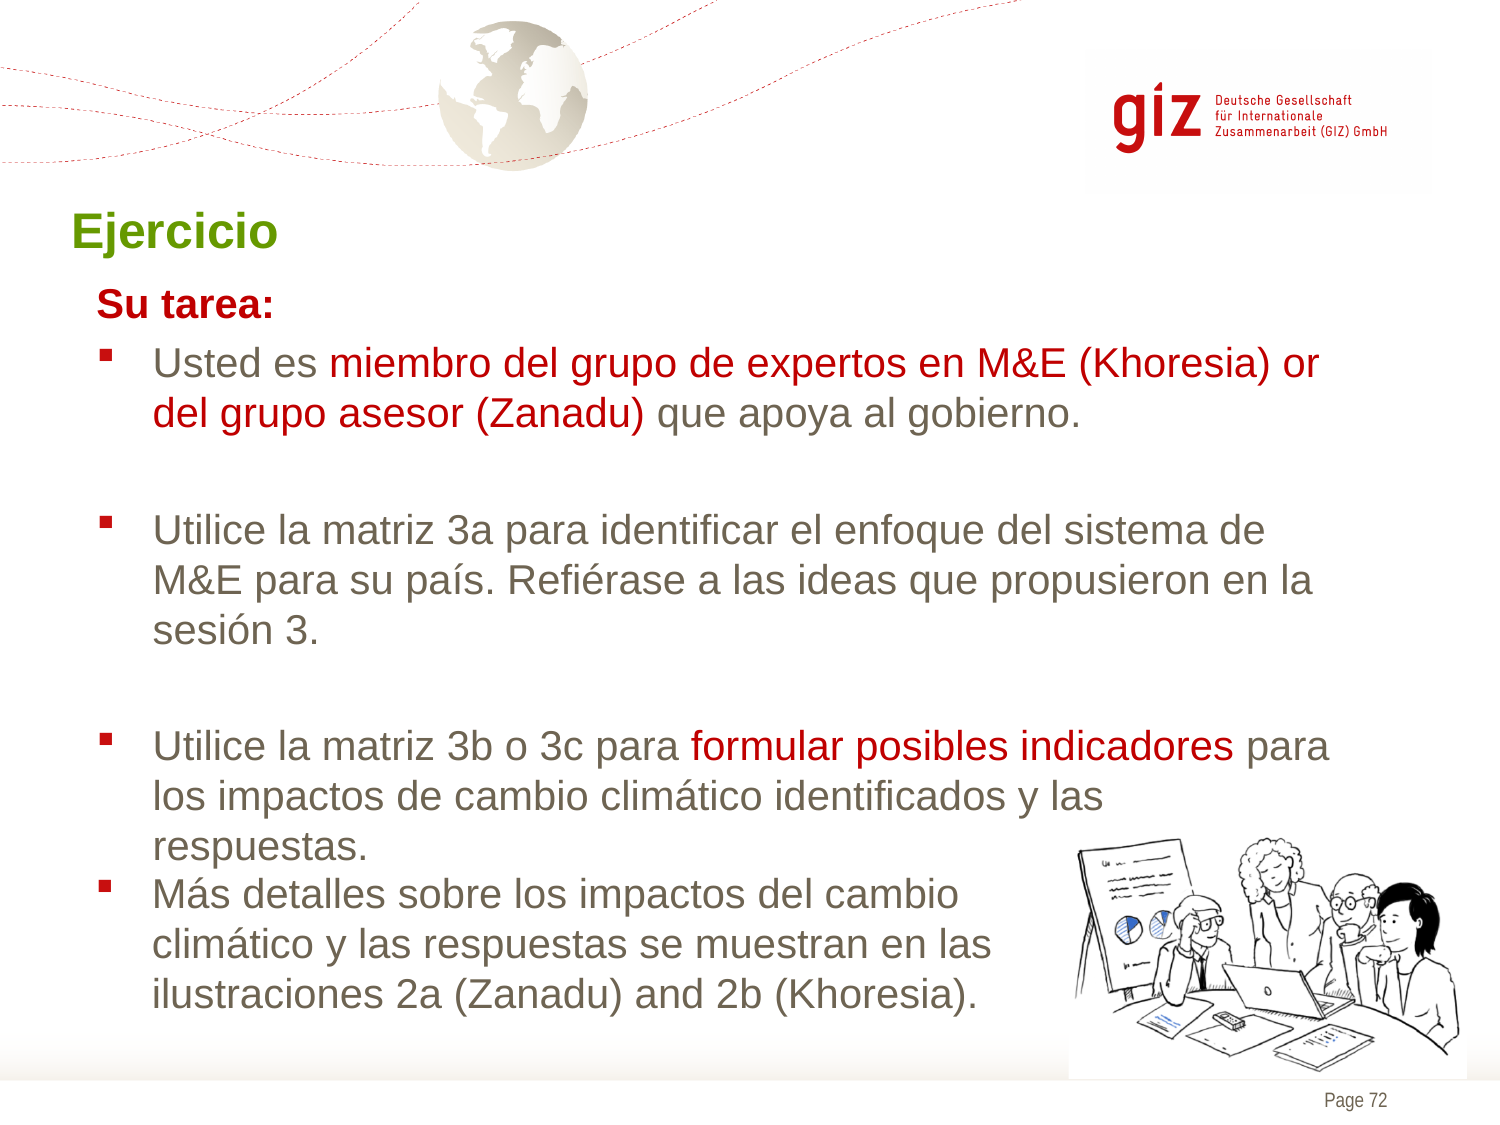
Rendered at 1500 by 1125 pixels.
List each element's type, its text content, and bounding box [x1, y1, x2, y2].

picture [0, 829, 1500, 1081]
text_box Su tarea: Usted es miembro del grupo de expertos en M&E (Khoresia) or del grupo asesor (Zanadu) que apoya al gobierno. Utilice la matriz 3a para identificar el enfoque del sistema de M&E para su país. Refiérase a las ideas que propusieron en la sesión 3. Utilice la matriz 3b o 3c para formular posibles indicadores para los impactos de cambio climático identificados y las respuestas. [96, 277, 1331, 779]
text_box Ejercicio [71, 168, 1306, 259]
picture [0, 0, 1500, 194]
text_box Más detalles sobre los impactos del cambio climático y las respuestas se muestran en las ilustraciones 2a (Zanadu) and 2b (Khoresia). [80, 859, 1063, 1024]
